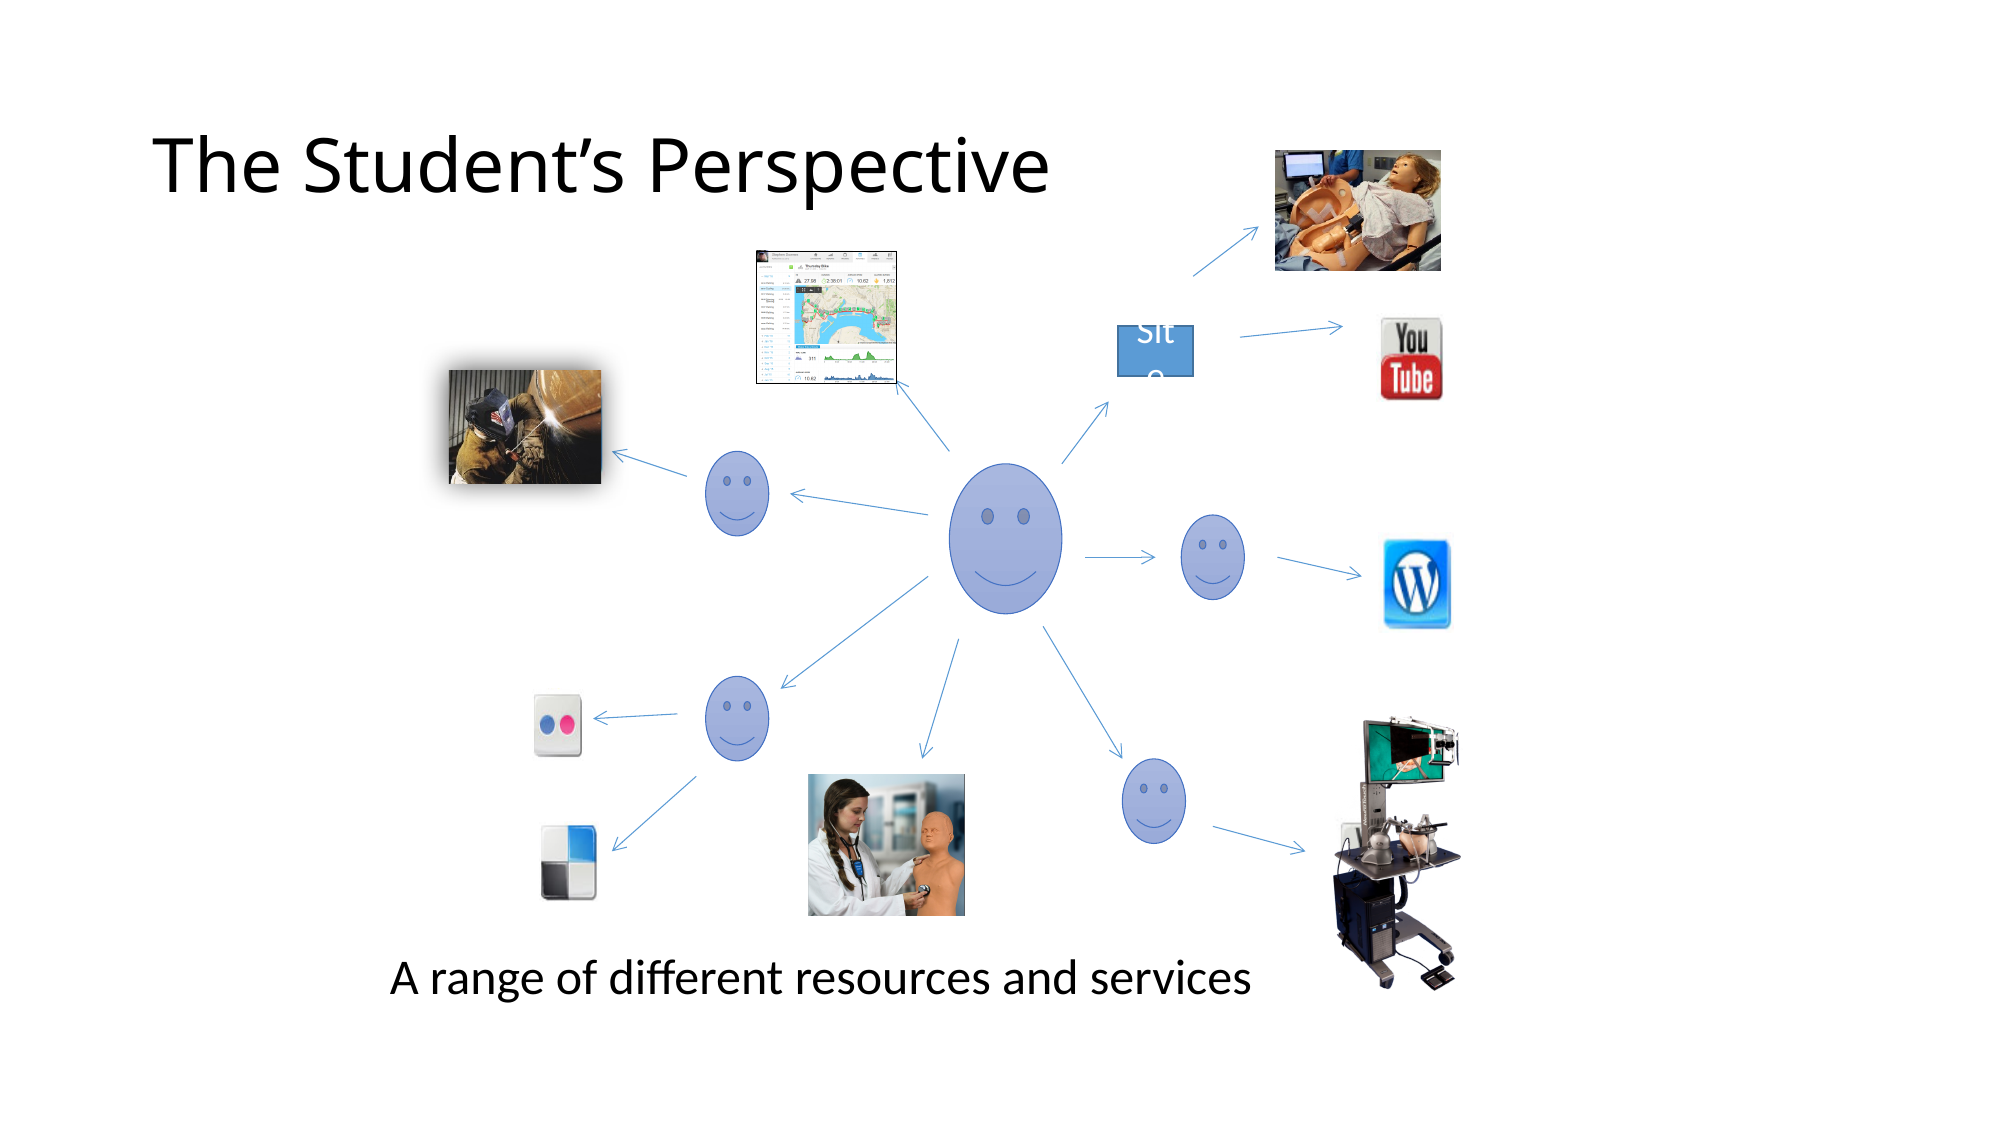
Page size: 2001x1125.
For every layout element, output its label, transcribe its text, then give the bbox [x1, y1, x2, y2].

picture [448, 370, 605, 484]
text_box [611, 776, 697, 852]
picture [756, 250, 897, 384]
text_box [1193, 226, 1259, 277]
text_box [922, 638, 959, 759]
text_box A range of different resources and services [375, 937, 1538, 1013]
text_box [1061, 401, 1109, 464]
picture [532, 688, 584, 761]
picture [1376, 313, 1444, 402]
text_box [1121, 758, 1187, 845]
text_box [780, 576, 929, 689]
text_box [611, 451, 687, 477]
text_box [948, 463, 1063, 615]
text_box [1277, 557, 1362, 577]
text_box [1239, 326, 1344, 338]
picture [808, 774, 965, 916]
text_box [1180, 514, 1245, 601]
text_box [593, 713, 678, 719]
picture [1332, 713, 1463, 992]
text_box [789, 493, 929, 515]
text_box [705, 675, 770, 762]
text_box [1043, 626, 1123, 759]
picture [1378, 532, 1454, 633]
picture [1275, 150, 1441, 271]
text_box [1212, 826, 1306, 852]
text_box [894, 379, 950, 452]
text_box [705, 450, 770, 537]
picture [539, 821, 599, 902]
text_box Site [1117, 325, 1194, 377]
title The Student’s Perspective [137, 59, 1863, 278]
